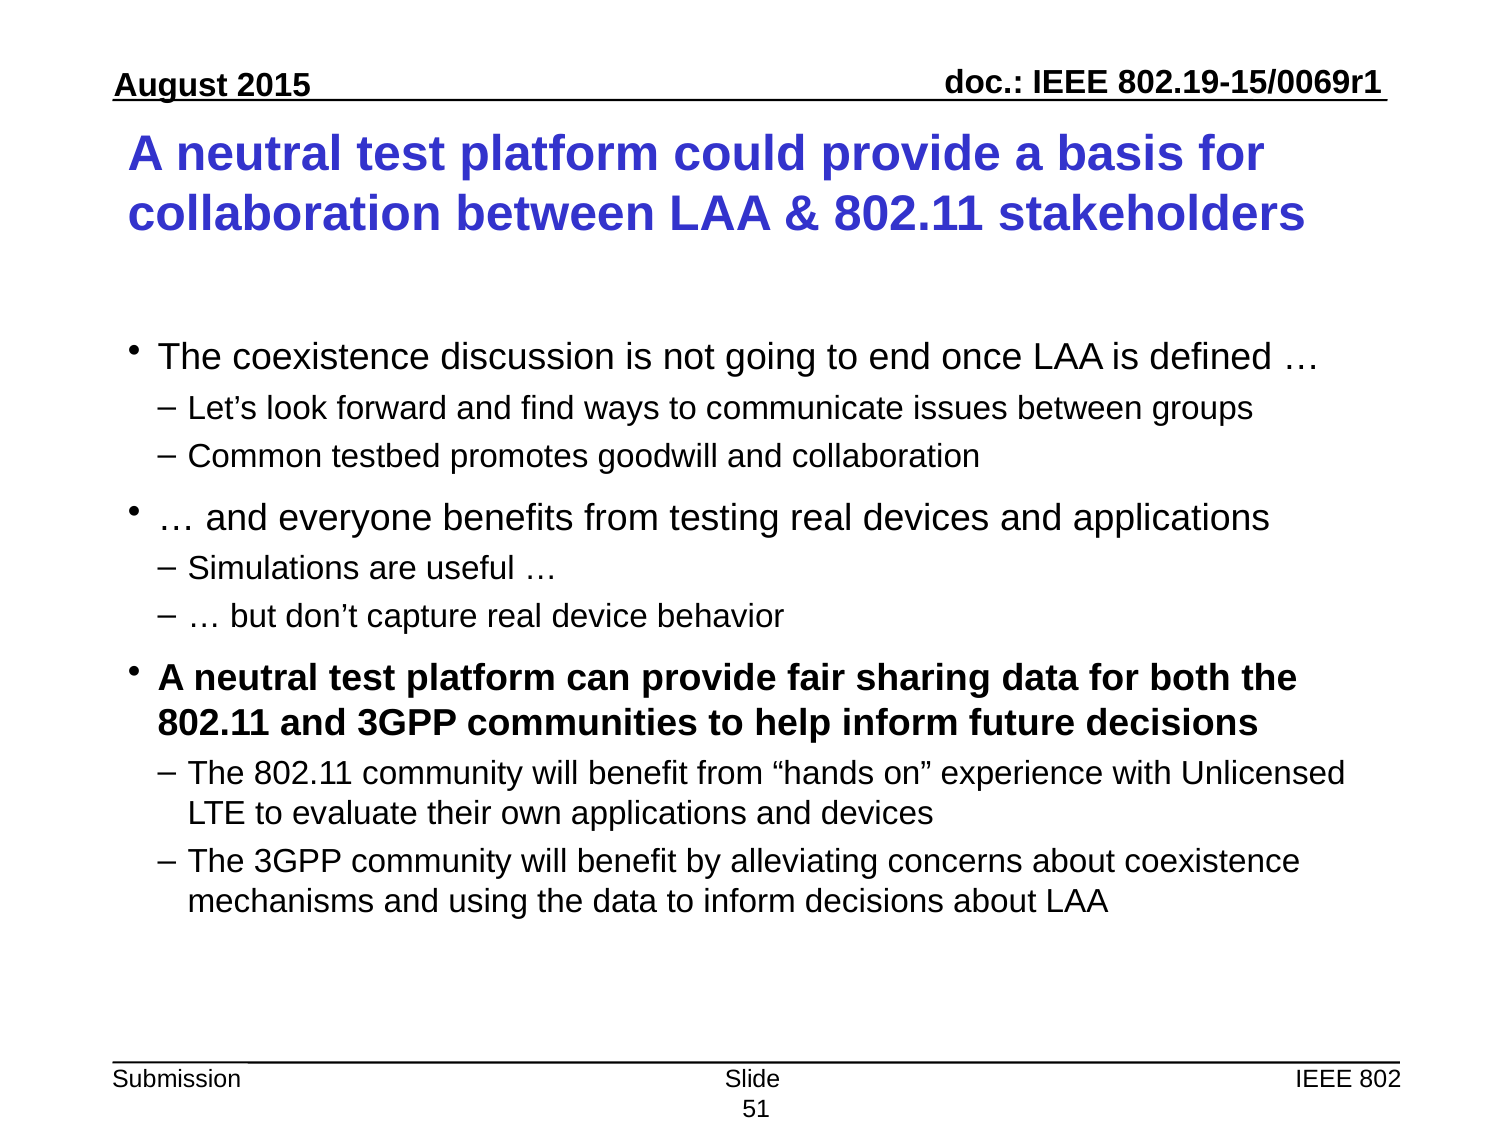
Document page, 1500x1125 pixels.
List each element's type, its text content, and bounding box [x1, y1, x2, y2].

title A neutral test platform could provide a basis for collaboration between LAA & 802.11 stakeholders [112, 112, 1388, 288]
slide_number Slide 51 [717, 1061, 795, 1093]
list The coexistence discussion is not going to end once LAA is defined … Let’s look forward and find ways to communicate issues between groups Common testbed promotes goodwill and collaboration … and everyone benefits from testing real devices and applications Simulations are useful … … but don’t capture real device behavior A neutral test platform can provide fair sharing data for both the 802.11 and 3GPP communities to help inform future decisions The 802.11 community will benefit from “hands on” experience with Unlicensed LTE to evaluate their own applications and devices The 3GPP community will benefit by alleviating concerns about coexistence mechanisms and using the data to inform decisions about LAA [112, 324, 1388, 1000]
footer IEEE 802 [1294, 1061, 1402, 1093]
